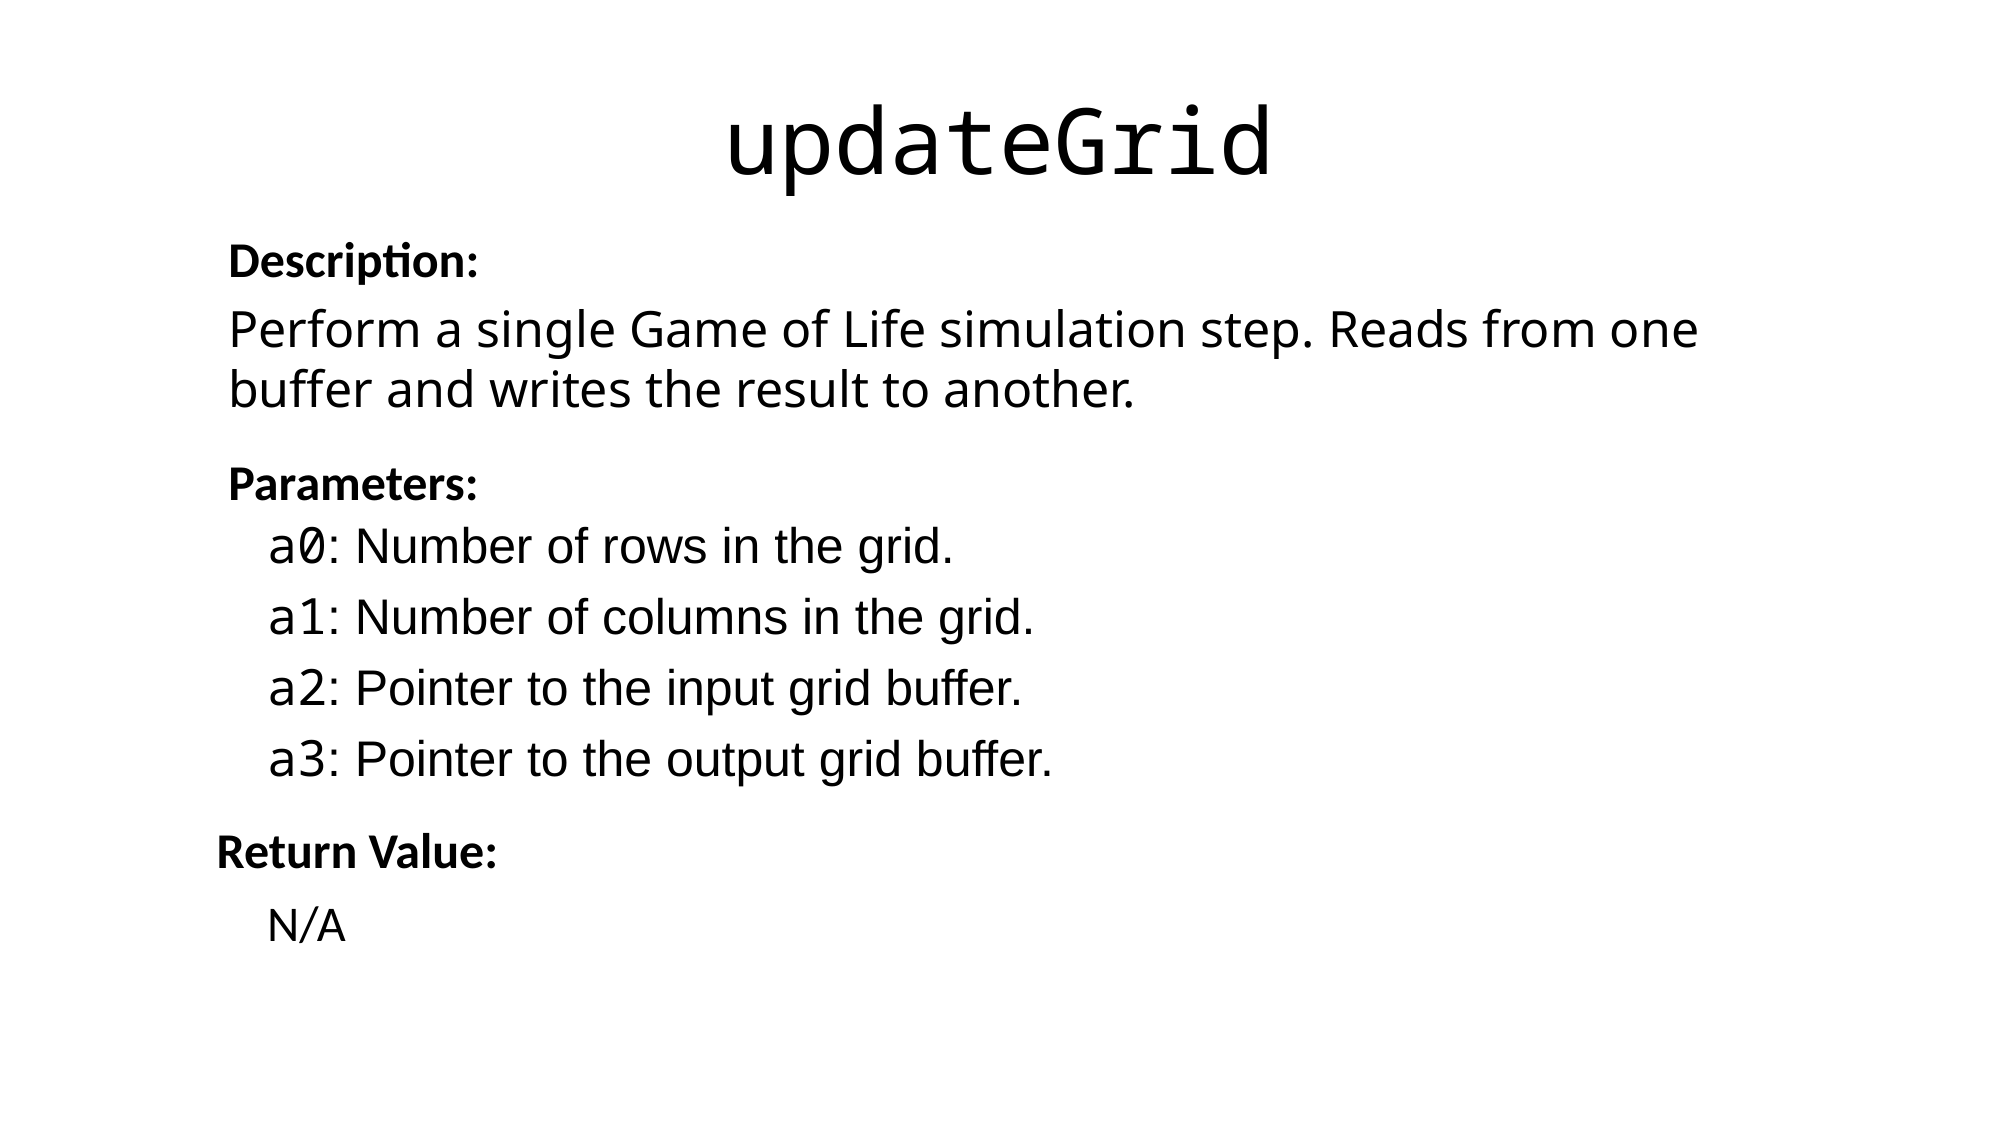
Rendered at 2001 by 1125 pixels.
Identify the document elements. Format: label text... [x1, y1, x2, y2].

text_box a0: Number of rows in the grid. [252, 506, 1299, 577]
text_box Return Value: [201, 811, 595, 886]
text_box Perform a single Game of Life simulation step. Reads from one buffer and writes the result to another. [213, 289, 1837, 425]
text_box updateGrid [324, 45, 1674, 232]
text_box Parameters: [213, 442, 539, 518]
text_box N/A [252, 883, 1812, 959]
text_box a1: Number of columns in the grid. [252, 577, 1447, 648]
text_box a3: Pointer to the output grid buffer. [252, 718, 1151, 794]
text_box a2: Pointer to the input grid buffer. [252, 648, 1683, 723]
text_box Description: [213, 220, 539, 295]
